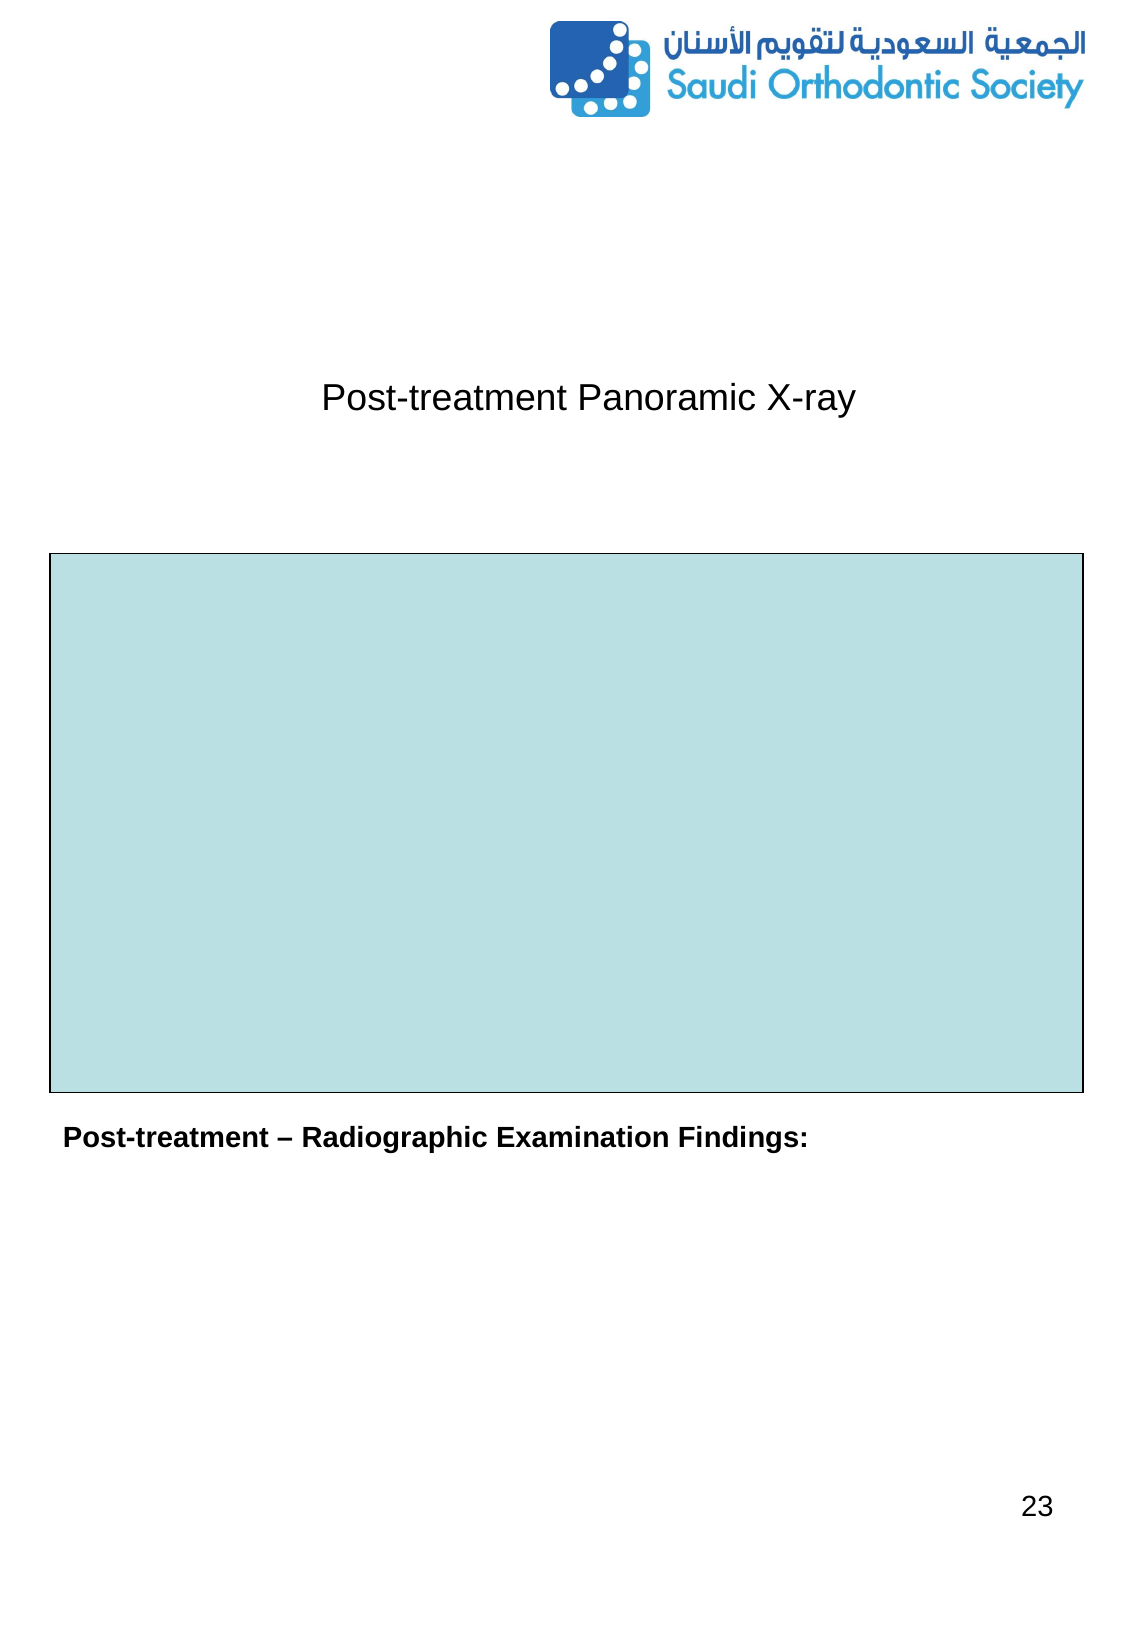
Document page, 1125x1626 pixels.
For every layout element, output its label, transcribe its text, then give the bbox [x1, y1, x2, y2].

text_box [49, 553, 1084, 1093]
text_box Post-treatment Panoramic X-ray [168, 365, 1010, 490]
slide_number ‹#› [806, 1479, 1069, 1593]
picture [550, 20, 1086, 118]
text_box Post-treatment – Radiographic Examination Findings: [48, 1111, 845, 1162]
